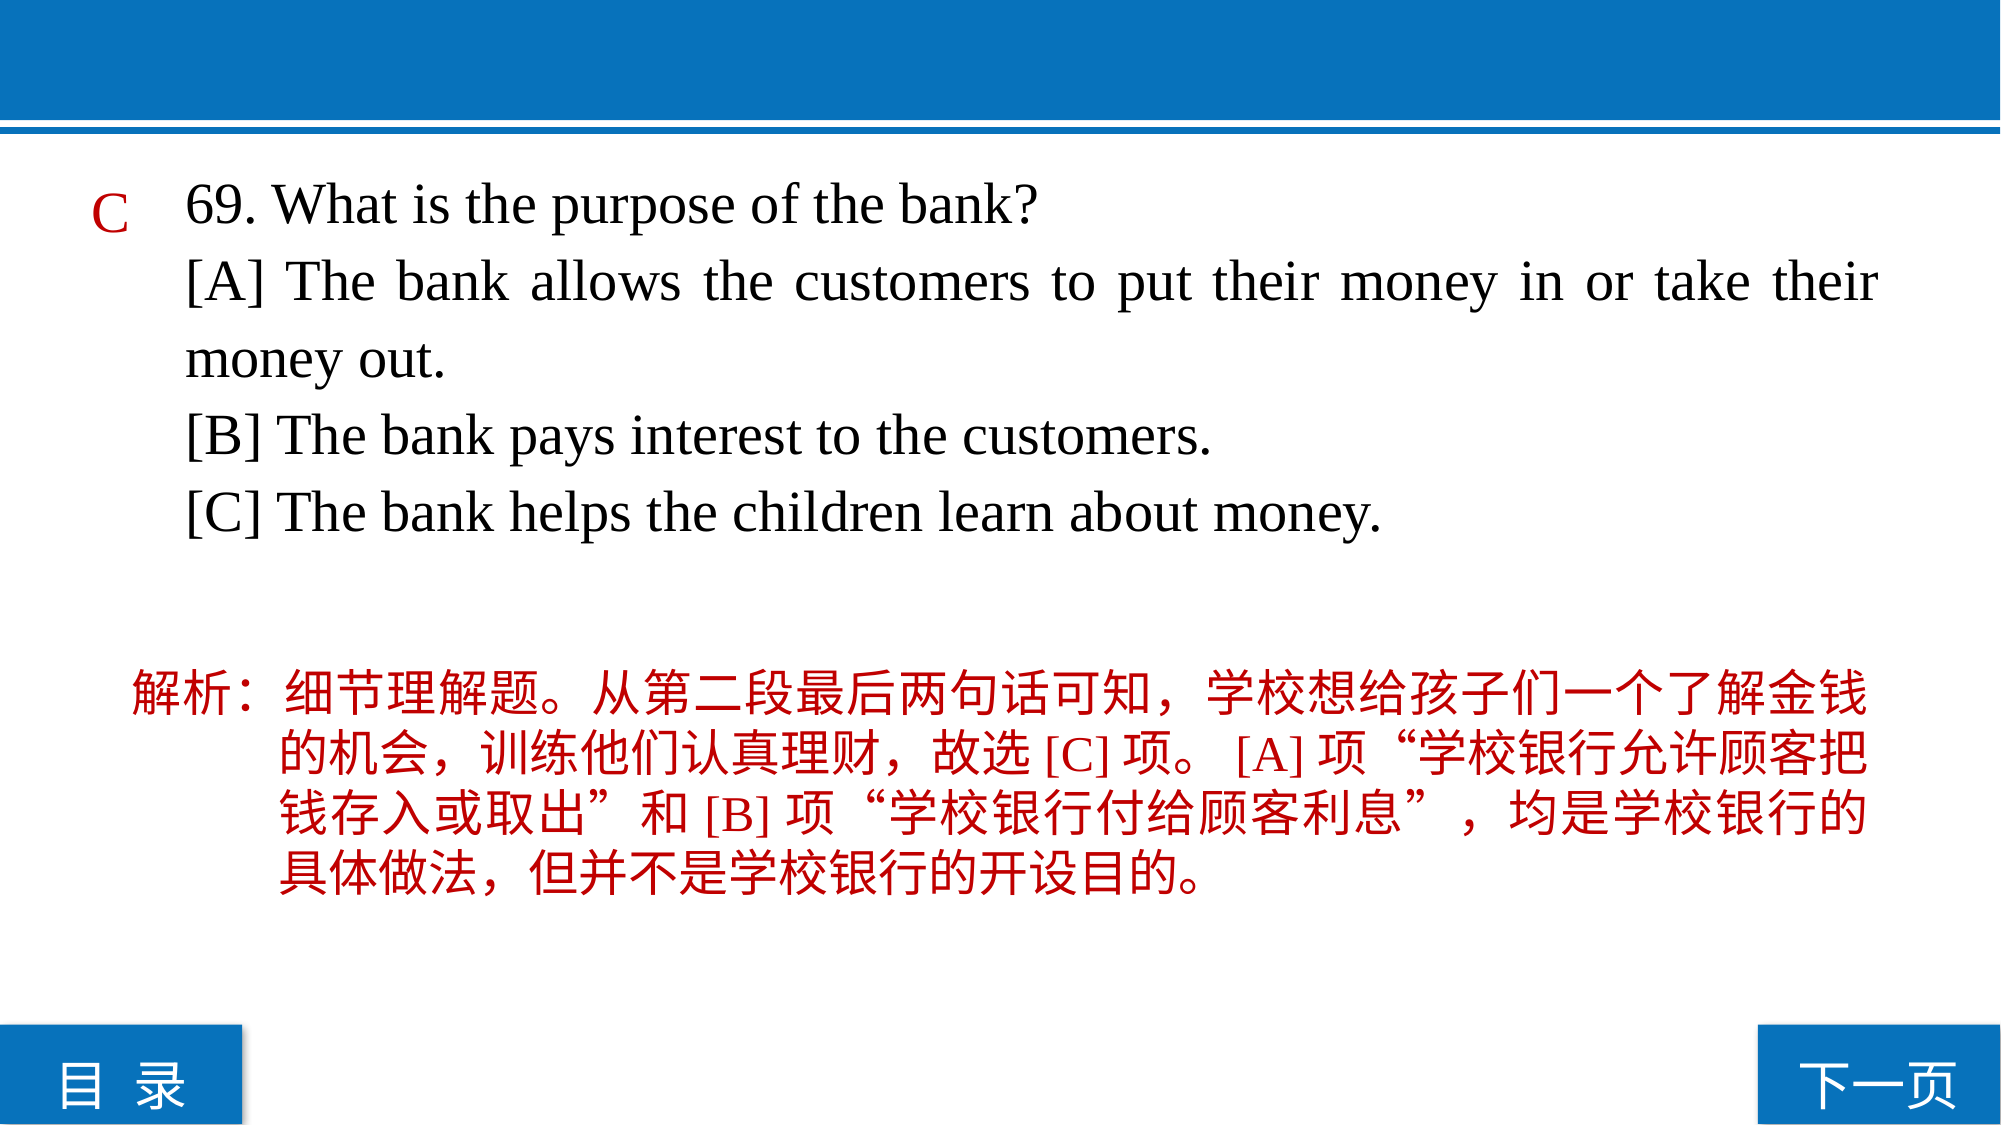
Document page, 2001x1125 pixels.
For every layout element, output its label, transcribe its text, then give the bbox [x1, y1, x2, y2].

text_box 解析：细节理解题。从第二段最后两句话可知，学校想给孩子们一个了解金钱的机会，训练他们认真理财，故选[C]项。[A]项“学校银行允许顾客把钱存入或取出”和[B]项“学校银行付给顾客利息”，均是学校银行的具体做法，但并不是学校银行的开设目的。 [116, 653, 1884, 909]
text_box C [37, 166, 171, 252]
text_box 69. What is the purpose of the bank? [A] The bank allows the customers to put their money in or take their money out. [B] The bank pays interest to the customers. [C] The bank helps the children learn about money. [170, 150, 1895, 550]
